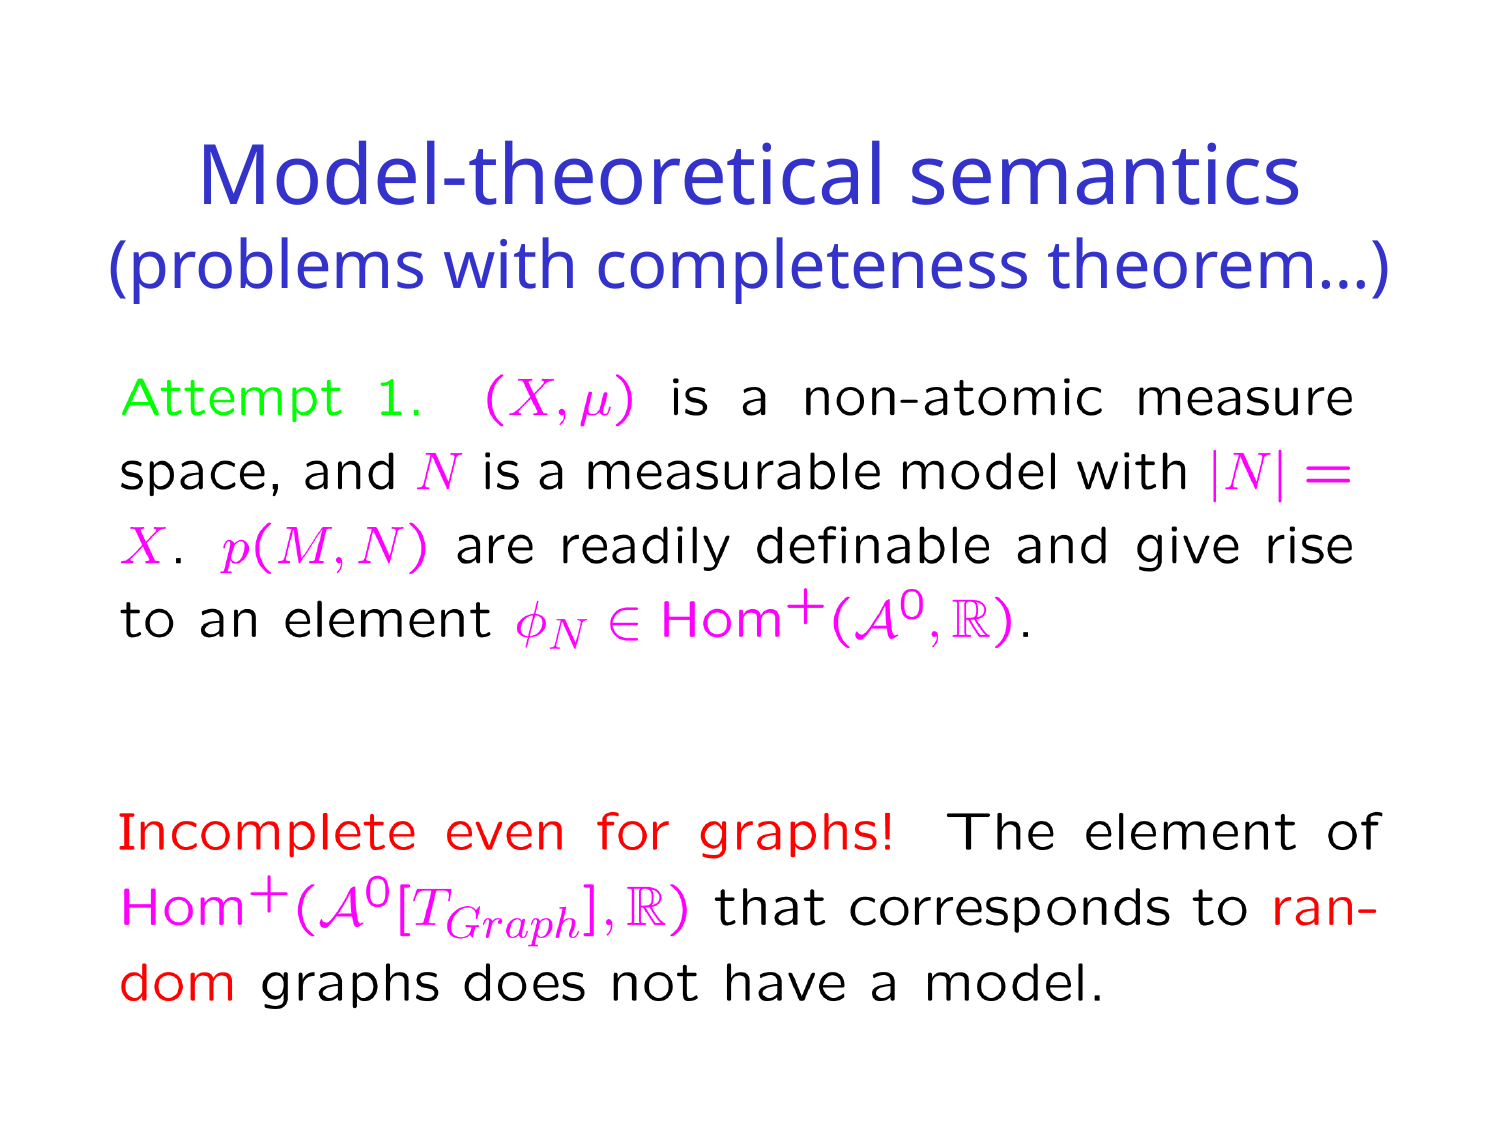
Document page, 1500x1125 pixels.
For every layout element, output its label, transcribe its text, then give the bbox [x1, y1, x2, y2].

picture [116, 810, 1383, 1012]
picture [118, 374, 1352, 650]
text_box Model-theoretical semantics (problems with completeness theorem…) [35, 114, 1465, 309]
